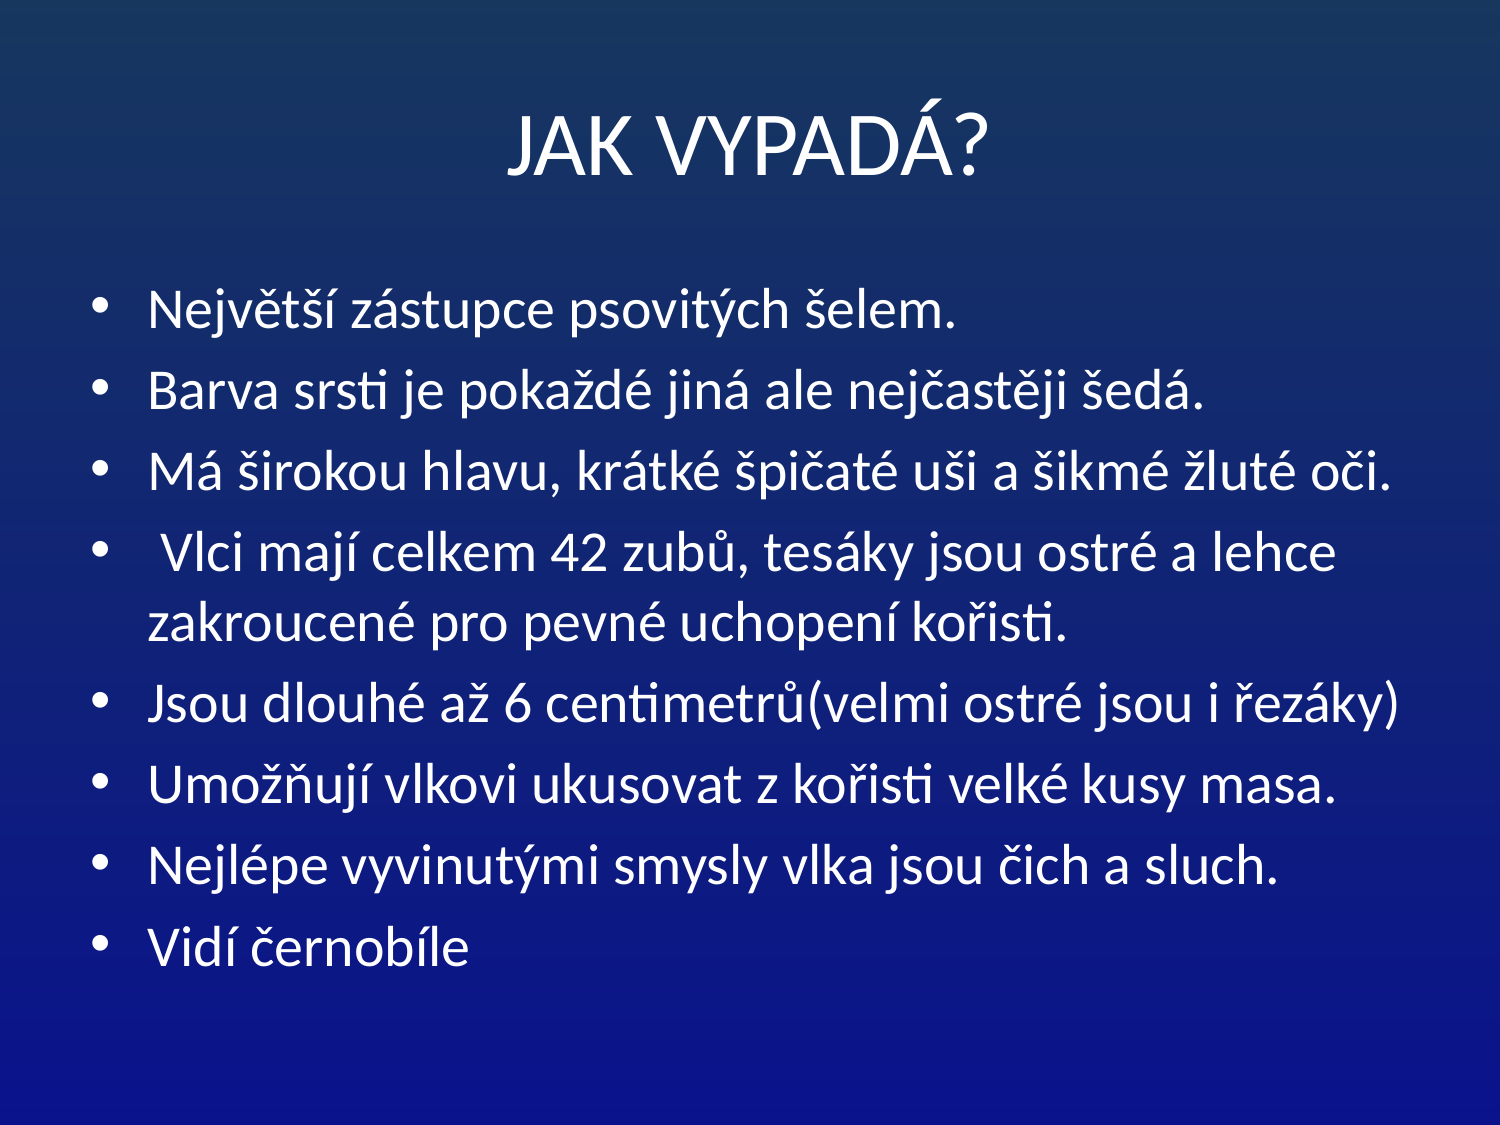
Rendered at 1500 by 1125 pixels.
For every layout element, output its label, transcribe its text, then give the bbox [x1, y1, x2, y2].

list Největší zástupce psovitých šelem. Barva srsti je pokaždé jiná ale nejčastěji šedá. Má širokou hlavu, krátké špičaté uši a šikmé žluté oči. Vlci mají celkem 42 zubů, tesáky jsou ostré a lehce zakroucené pro pevné uchopení kořisti. Jsou dlouhé až 6 centimetrů(velmi ostré jsou i řezáky) Umožňují vlkovi ukusovat z kořisti velké kusy masa. Nejlépe vyvinutými smysly vlka jsou čich a sluch. Vidí černobíle [75, 262, 1425, 1005]
title JAK VYPADÁ? [75, 45, 1425, 233]
